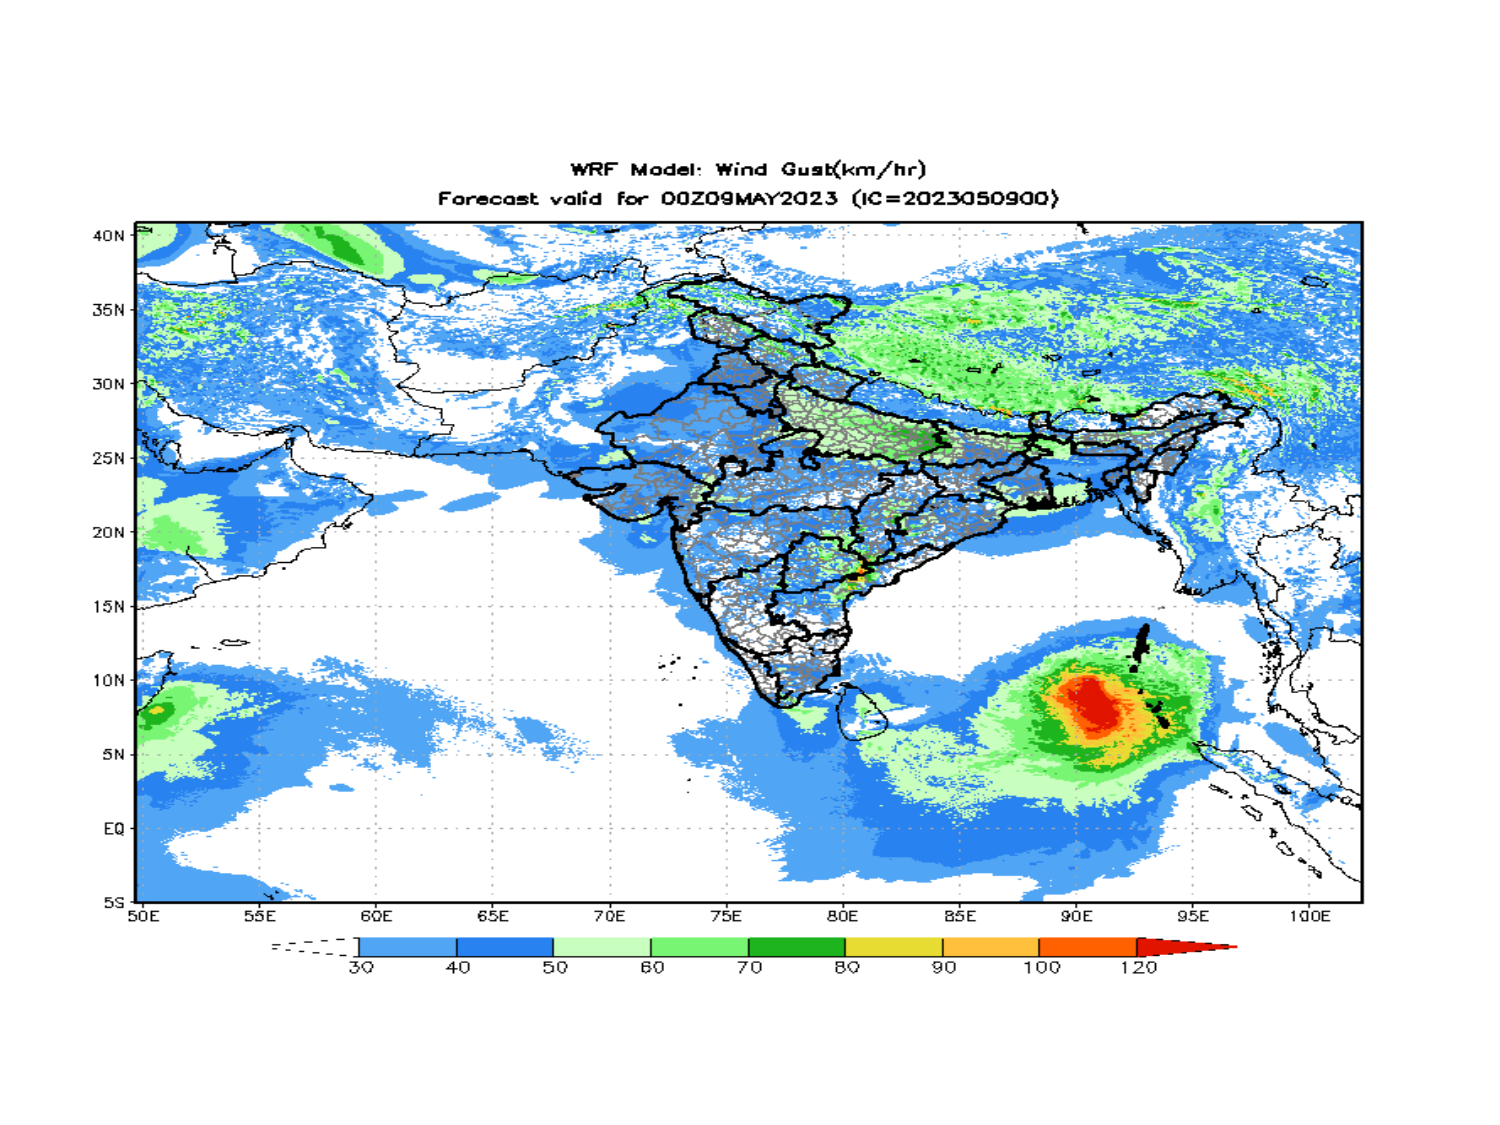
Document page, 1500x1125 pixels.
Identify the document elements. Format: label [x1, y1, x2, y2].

picture [74, 149, 1426, 976]
